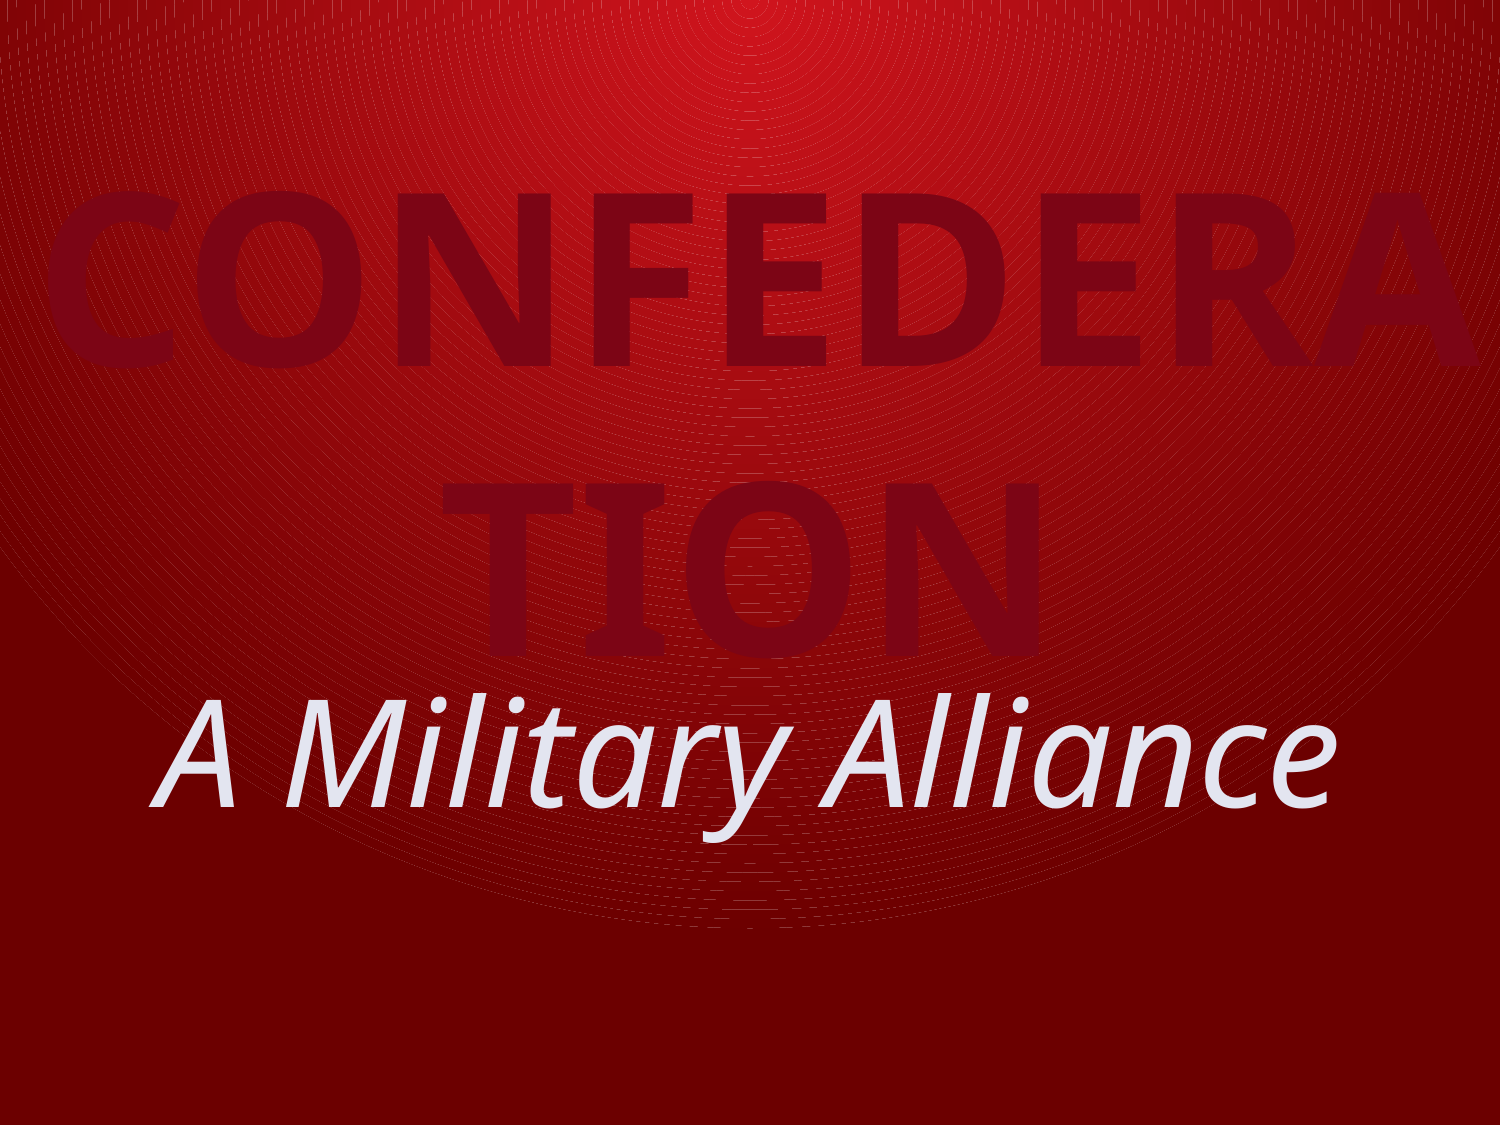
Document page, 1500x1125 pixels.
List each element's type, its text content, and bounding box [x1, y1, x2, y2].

text_box A Military Alliance [0, 649, 1500, 845]
title CONFEDERATION [0, 187, 1500, 643]
